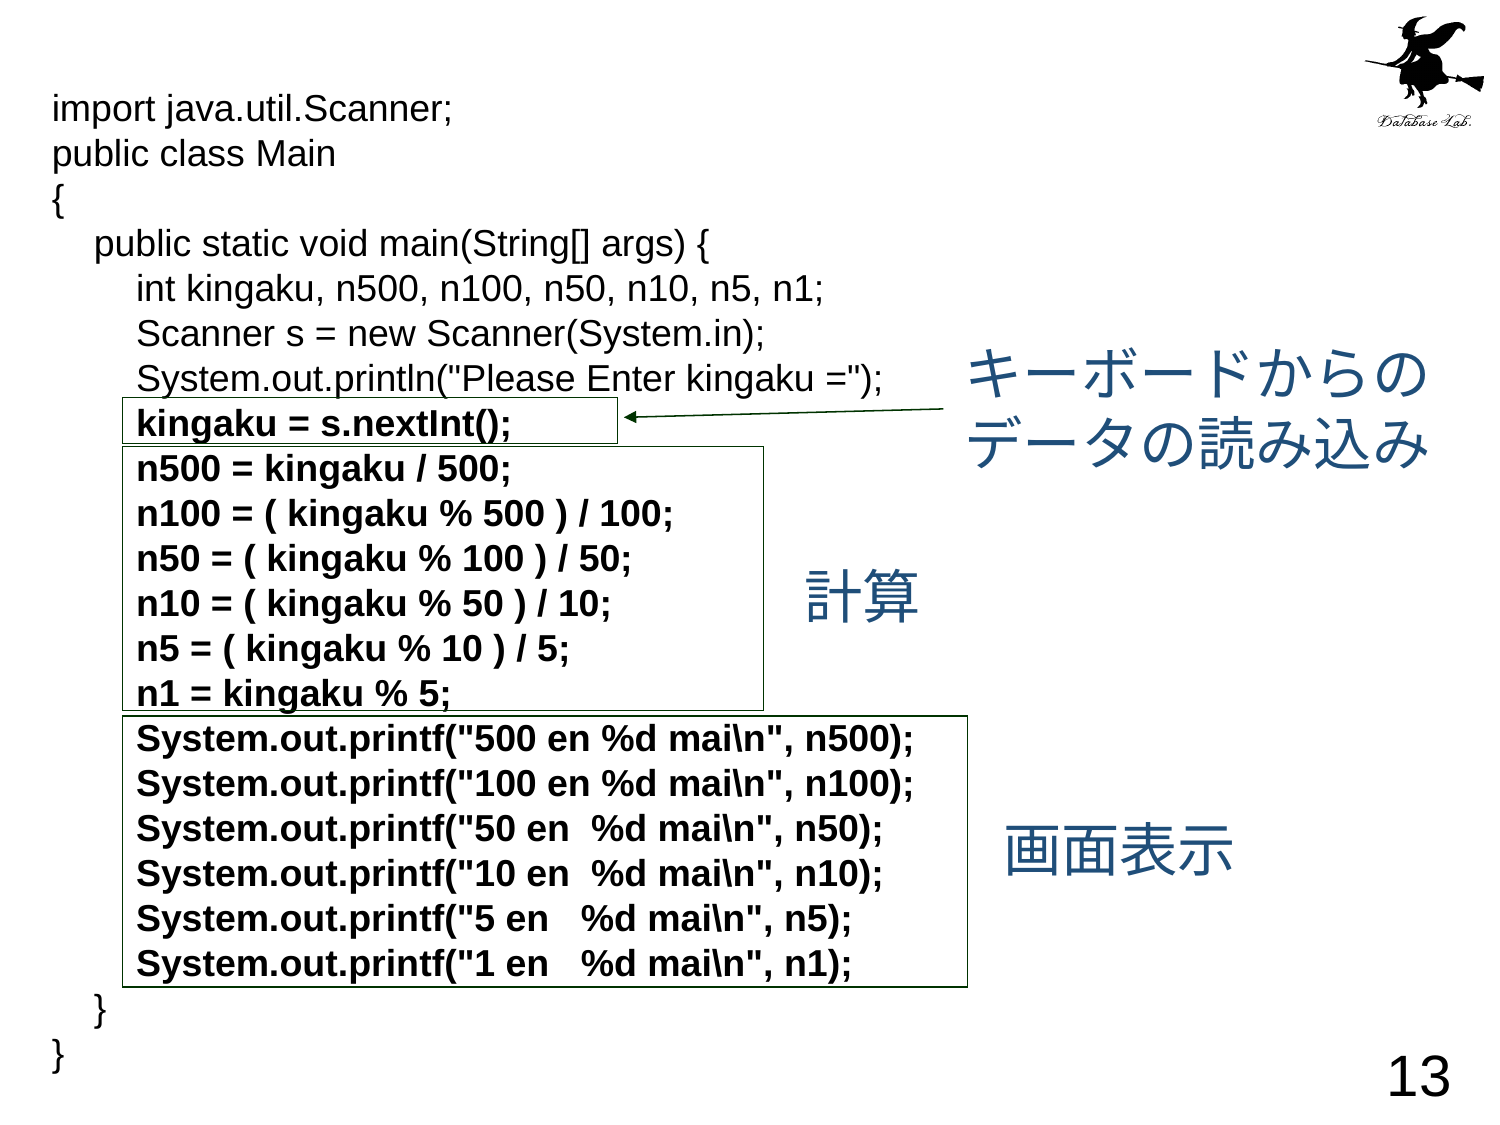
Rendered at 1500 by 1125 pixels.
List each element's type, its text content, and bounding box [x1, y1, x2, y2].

list import java.util.Scanner; public class Main { public static void main(String[] args) { int kingaku, n500, n100, n50, n10, n5, n1; Scanner s = new Scanner(System.in); System.out.println("Please Enter kingaku ="); kingaku = s.nextInt(); n500 = kingaku / 500; n100 = ( kingaku % 500 ) / 100; n50 = ( kingaku % 100 ) / 50; n10 = ( kingaku % 50 ) / 10; n5 = ( kingaku % 10 ) / 5; n1 = kingaku % 5; System.out.printf("500 en %d mai\n", n500); System.out.printf("100 en %d mai\n", n100); System.out.printf("50 en %d mai\n", n50); System.out.printf("10 en %d mai\n", n10); System.out.printf("5 en %d mai\n", n5); System.out.printf("1 en %d mai\n", n1); } } [36, 31, 1425, 907]
text_box キーボードからの データの読み込み [949, 330, 1500, 558]
slide_number 13 [1129, 1042, 1467, 1103]
text_box [122, 397, 618, 444]
text_box 画面表示 [988, 805, 1337, 898]
picture [1362, 14, 1486, 130]
text_box 計算 [789, 553, 1233, 710]
text_box [122, 446, 764, 711]
text_box [623, 408, 944, 424]
text_box [122, 715, 968, 987]
